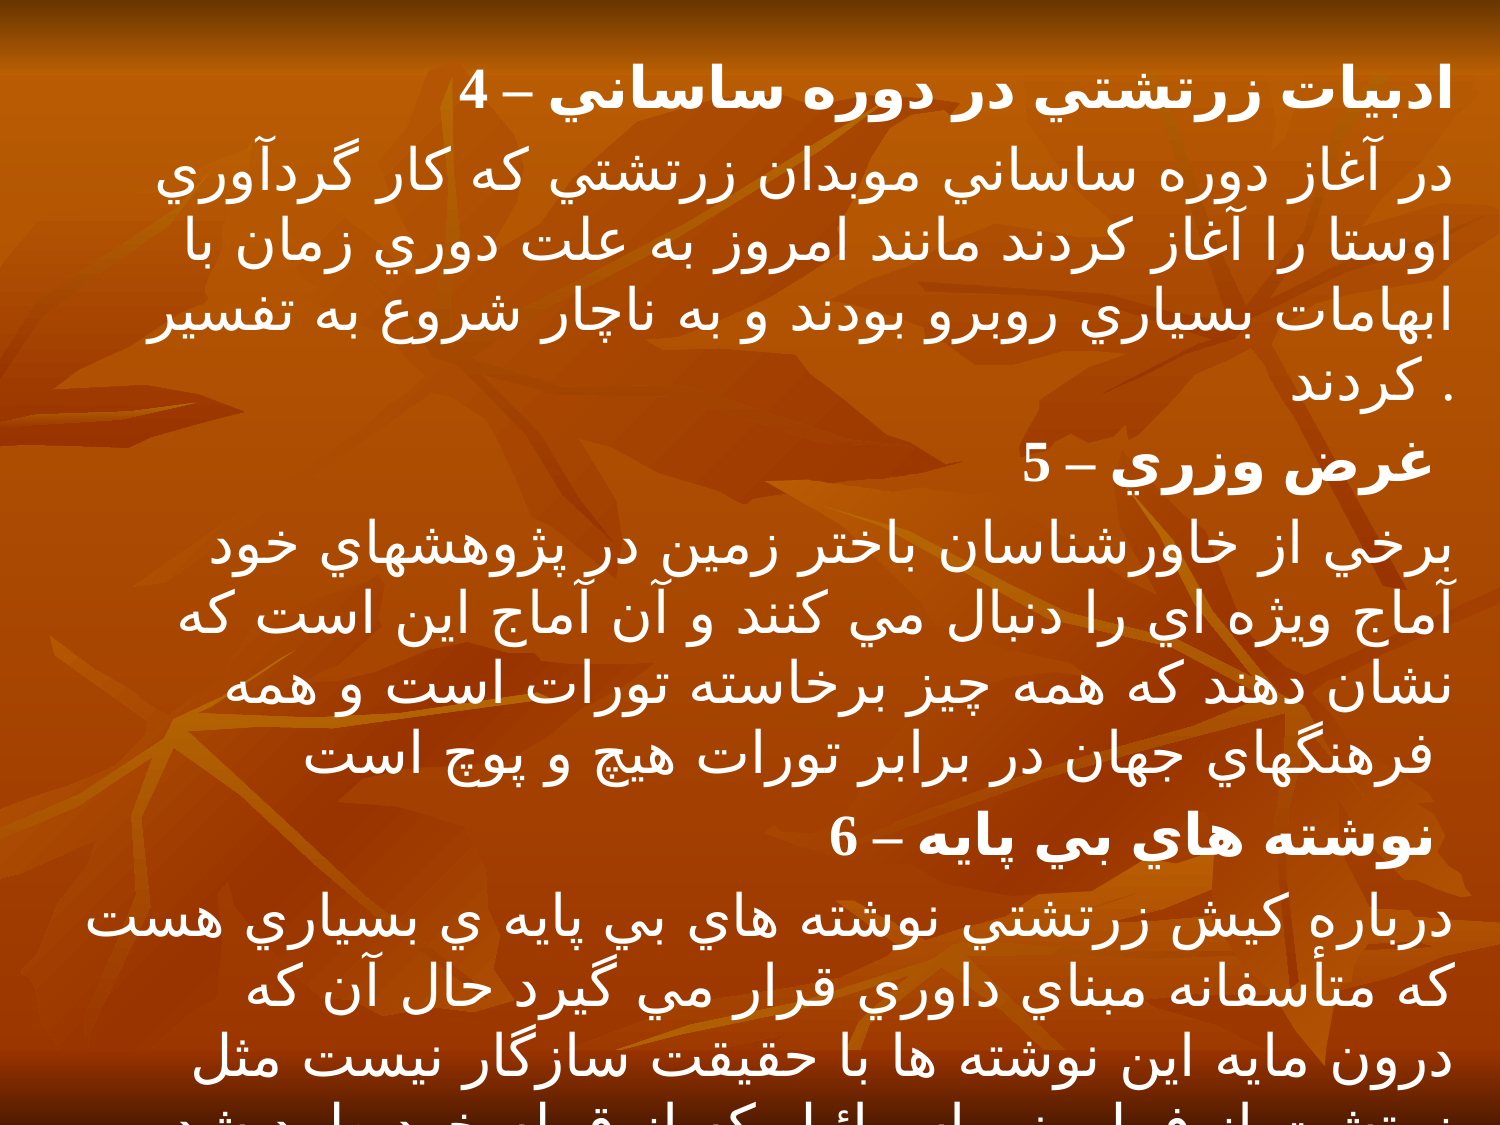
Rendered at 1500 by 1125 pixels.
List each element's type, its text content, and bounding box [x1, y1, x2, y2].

list 4 – ادبيات زرتشتي در دوره ساساني در آغاز دوره ساساني موبدان زرتشتي كه كار گردآوري اوستا را آغاز كردند مانند امروز به علت دوري زمان با ابهامات بسياري روبرو بودند و به ناچار شروع به تفسير كردند . 5 – غرض وزري برخي از خاورشناسان باختر زمين در پژوهشهاي خود آماج ويژه اي را دنبال مي كنند و آن آماج اين است كه نشان دهند كه همه چيز برخاسته تورات است و همه فرهنگهاي جهان در برابر تورات هيچ و پوچ است 6 – نوشته هاي بي پايه درباره كيش زرتشتي نوشته هاي بي پايه ي بسياري هست كه متأسفانه مبناي داوري قرار مي گيرد حال آن كه درون مايه اين نوشته ها با حقيقت سازگار نيست مثل زرتشت از فبيل بني اسرائيل كه از قبيله خود طرد شده و به ايران آمد [41, 42, 1471, 1094]
